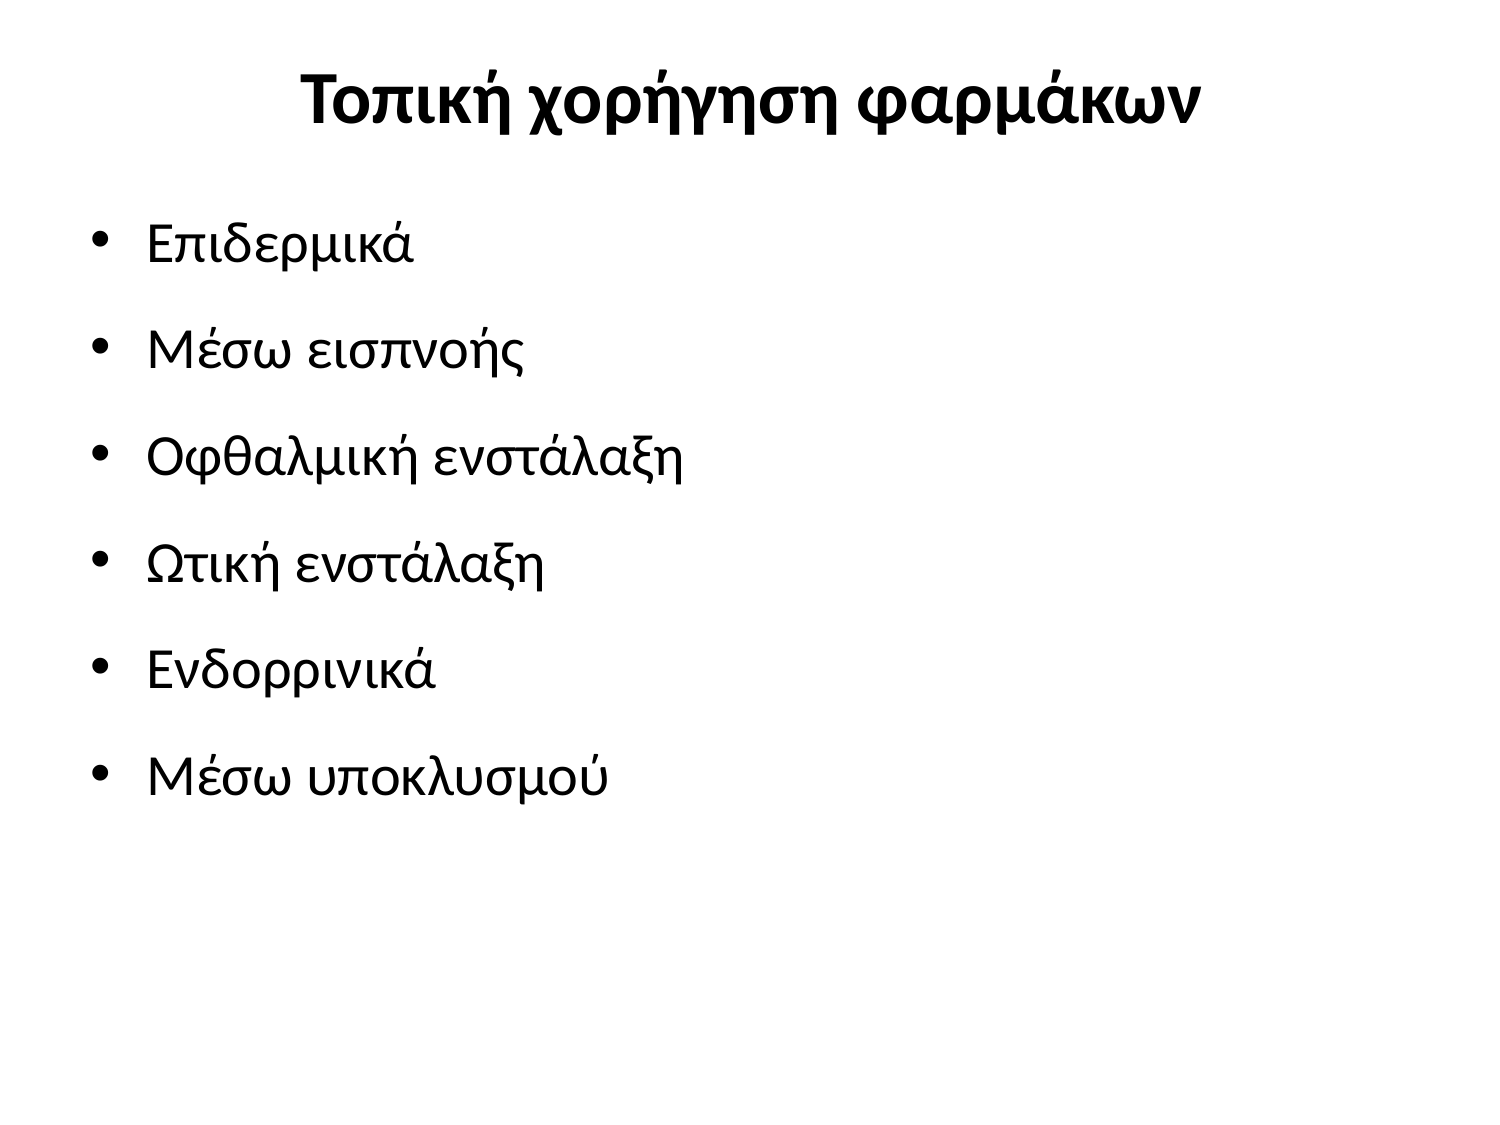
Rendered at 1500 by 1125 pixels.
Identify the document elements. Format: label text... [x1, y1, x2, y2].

title Τοπική χορήγηση φαρμάκων [76, 19, 1427, 169]
list Επιδερμικά Μέσω εισπνοής Οφθαλμική ενστάλαξη Ωτική ενστάλαξη Ενδορρινικά Μέσω υποκλυσμού [75, 196, 1425, 1024]
